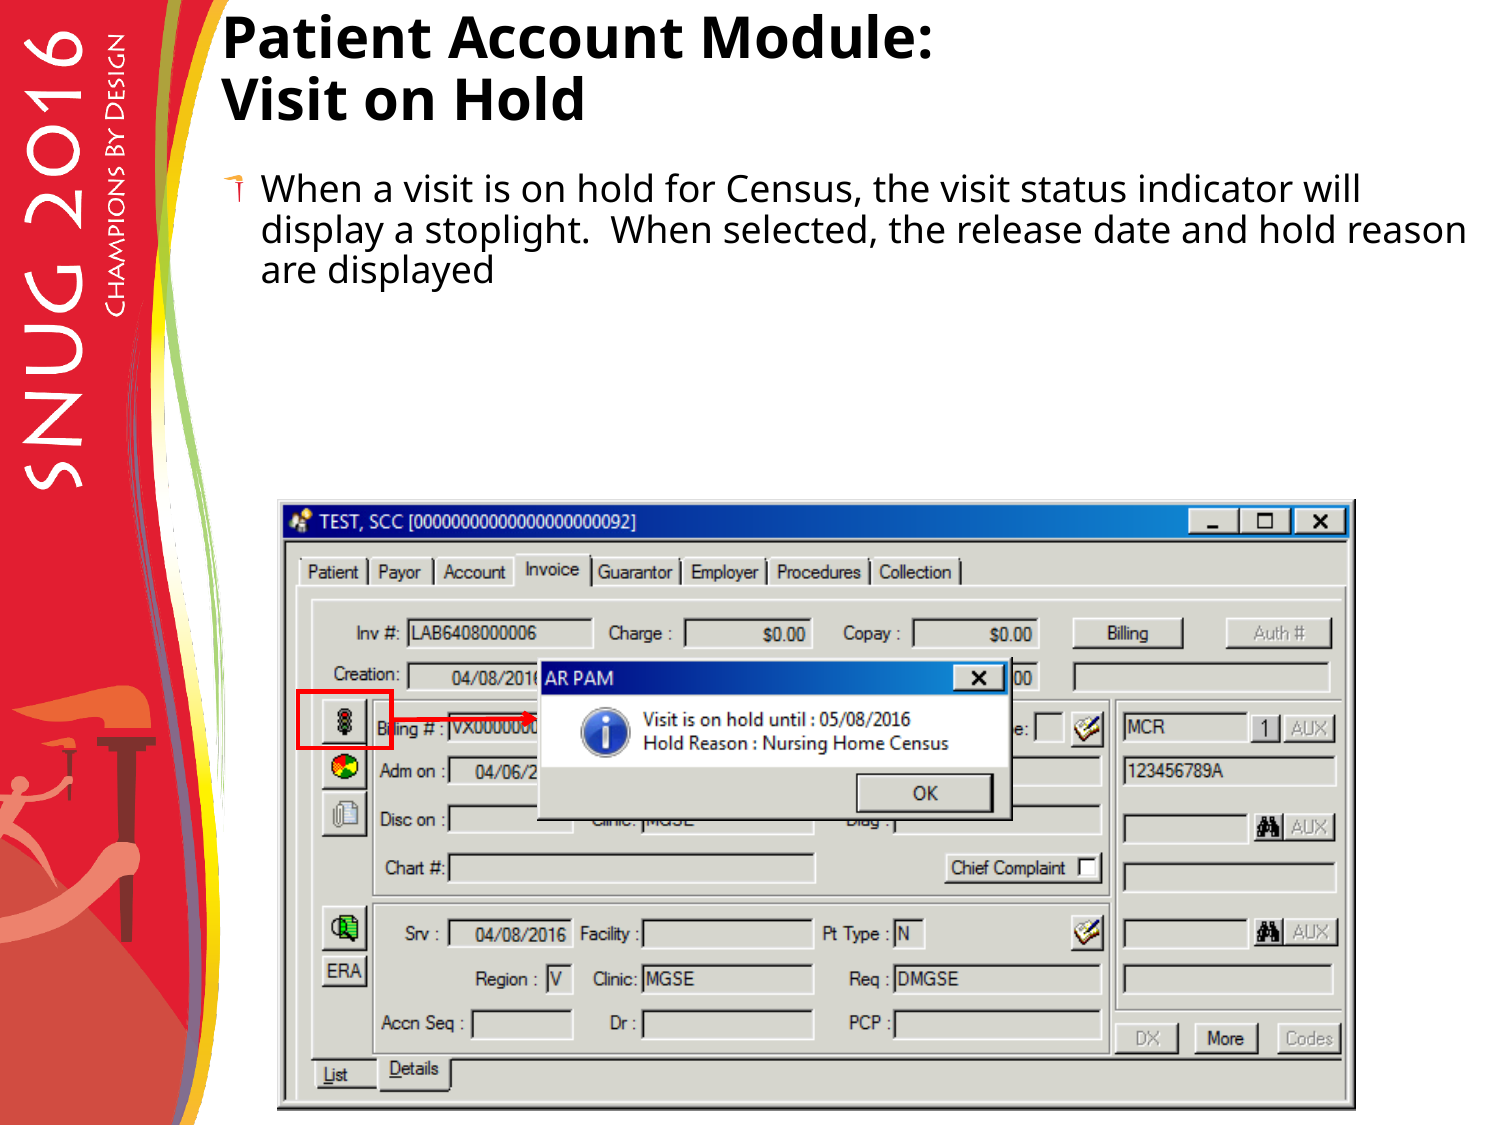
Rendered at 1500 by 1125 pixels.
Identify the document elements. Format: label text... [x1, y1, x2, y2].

list When a visit is on hold for Census, the visit status indicator will display a stoplight. When selected, the release date and hold reason are displayed [208, 162, 1486, 954]
title Patient Account Module: Visit on Hold [206, 0, 1500, 142]
picture [0, 0, 232, 1125]
picture [223, 175, 245, 202]
picture [277, 499, 1356, 1111]
